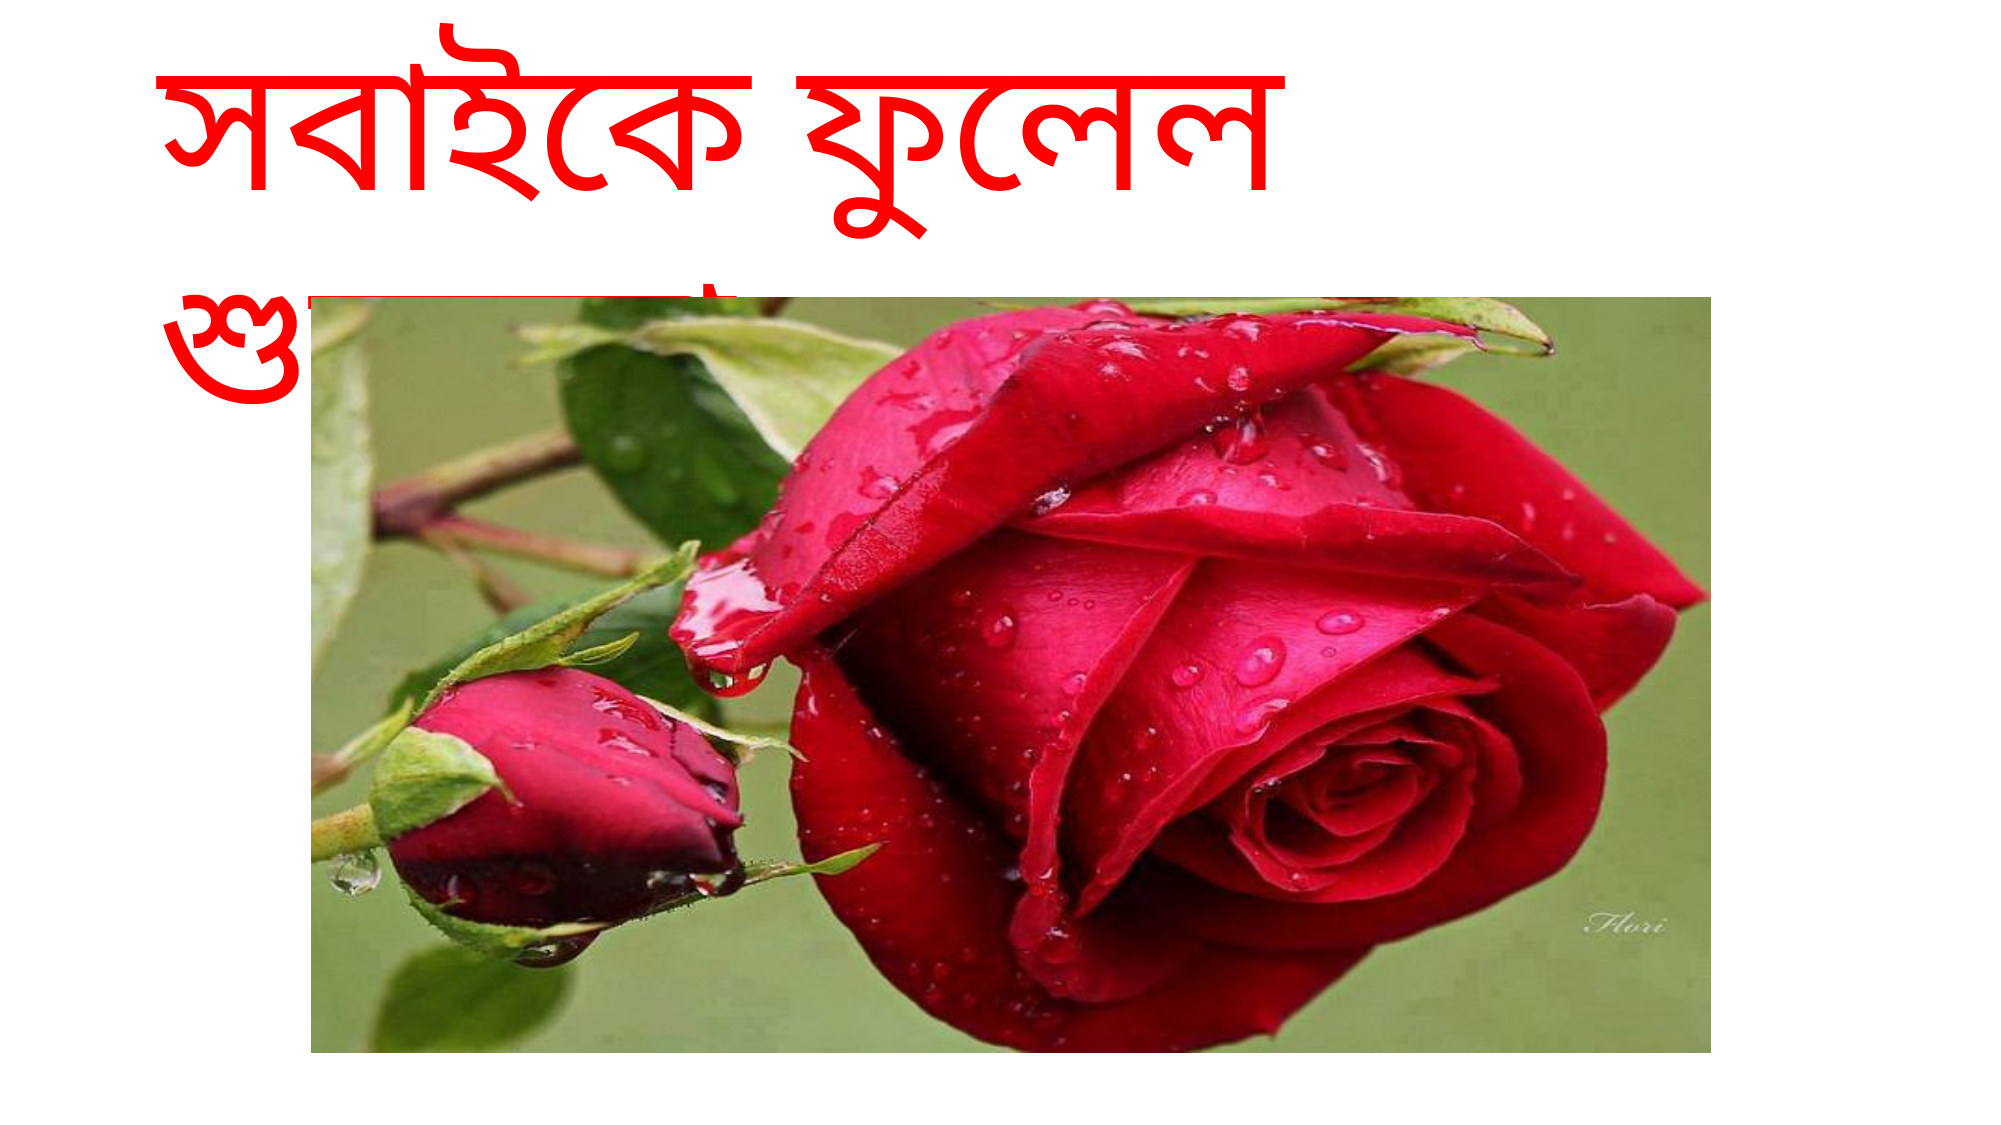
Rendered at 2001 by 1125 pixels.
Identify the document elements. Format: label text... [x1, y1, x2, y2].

text_box সবাইকে ফুলেল শুভেচ্ছা [144, 0, 1584, 455]
picture [311, 297, 1711, 1053]
